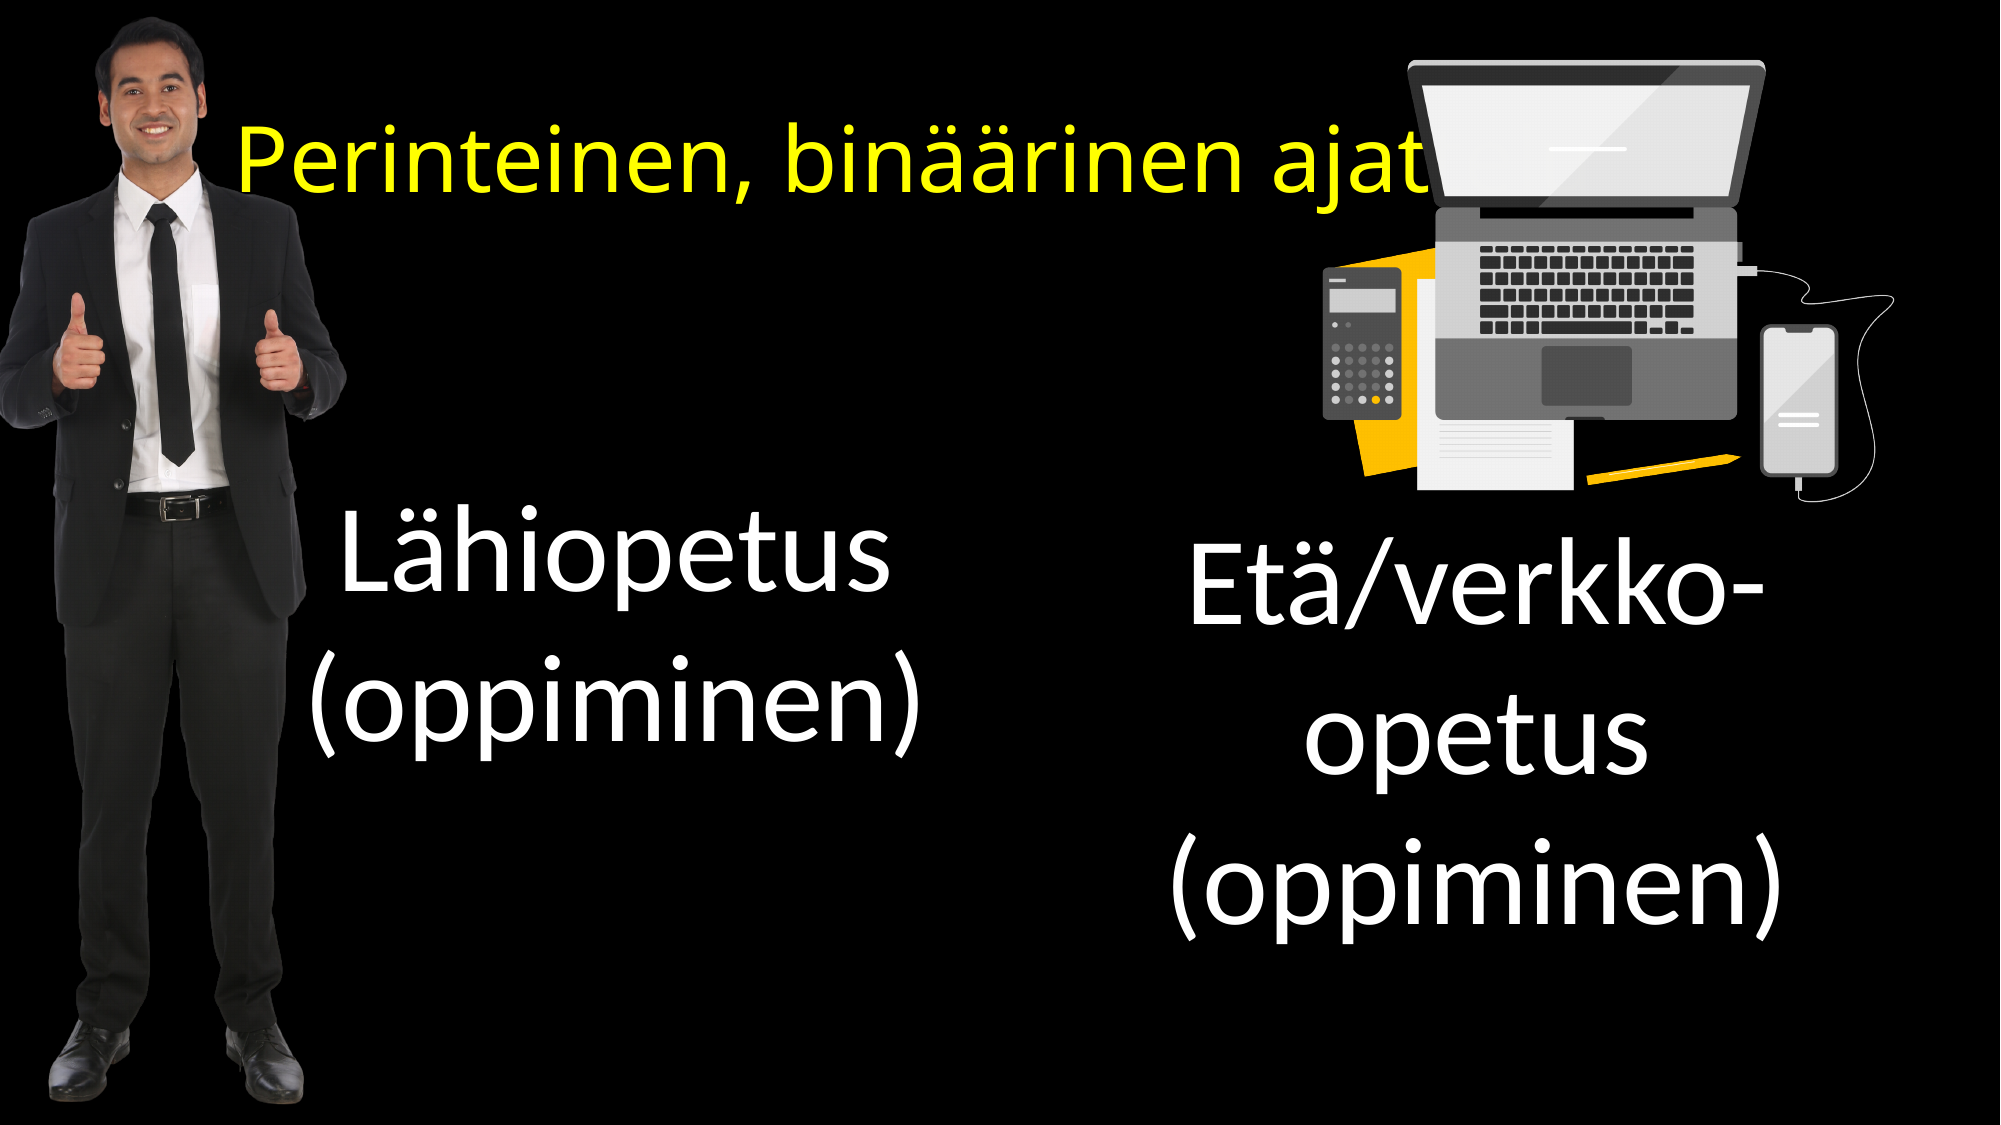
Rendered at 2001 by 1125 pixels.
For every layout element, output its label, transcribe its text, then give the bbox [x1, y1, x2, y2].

picture [1267, 0, 1948, 617]
title Perinteinen, binäärinen ajattelu [347, 54, 1267, 272]
picture [0, 16, 347, 1105]
text_box Etä/verkko-opetus (oppiminen) [1136, 561, 1818, 887]
text_box Lähiopetus (oppiminen) [347, 454, 961, 779]
